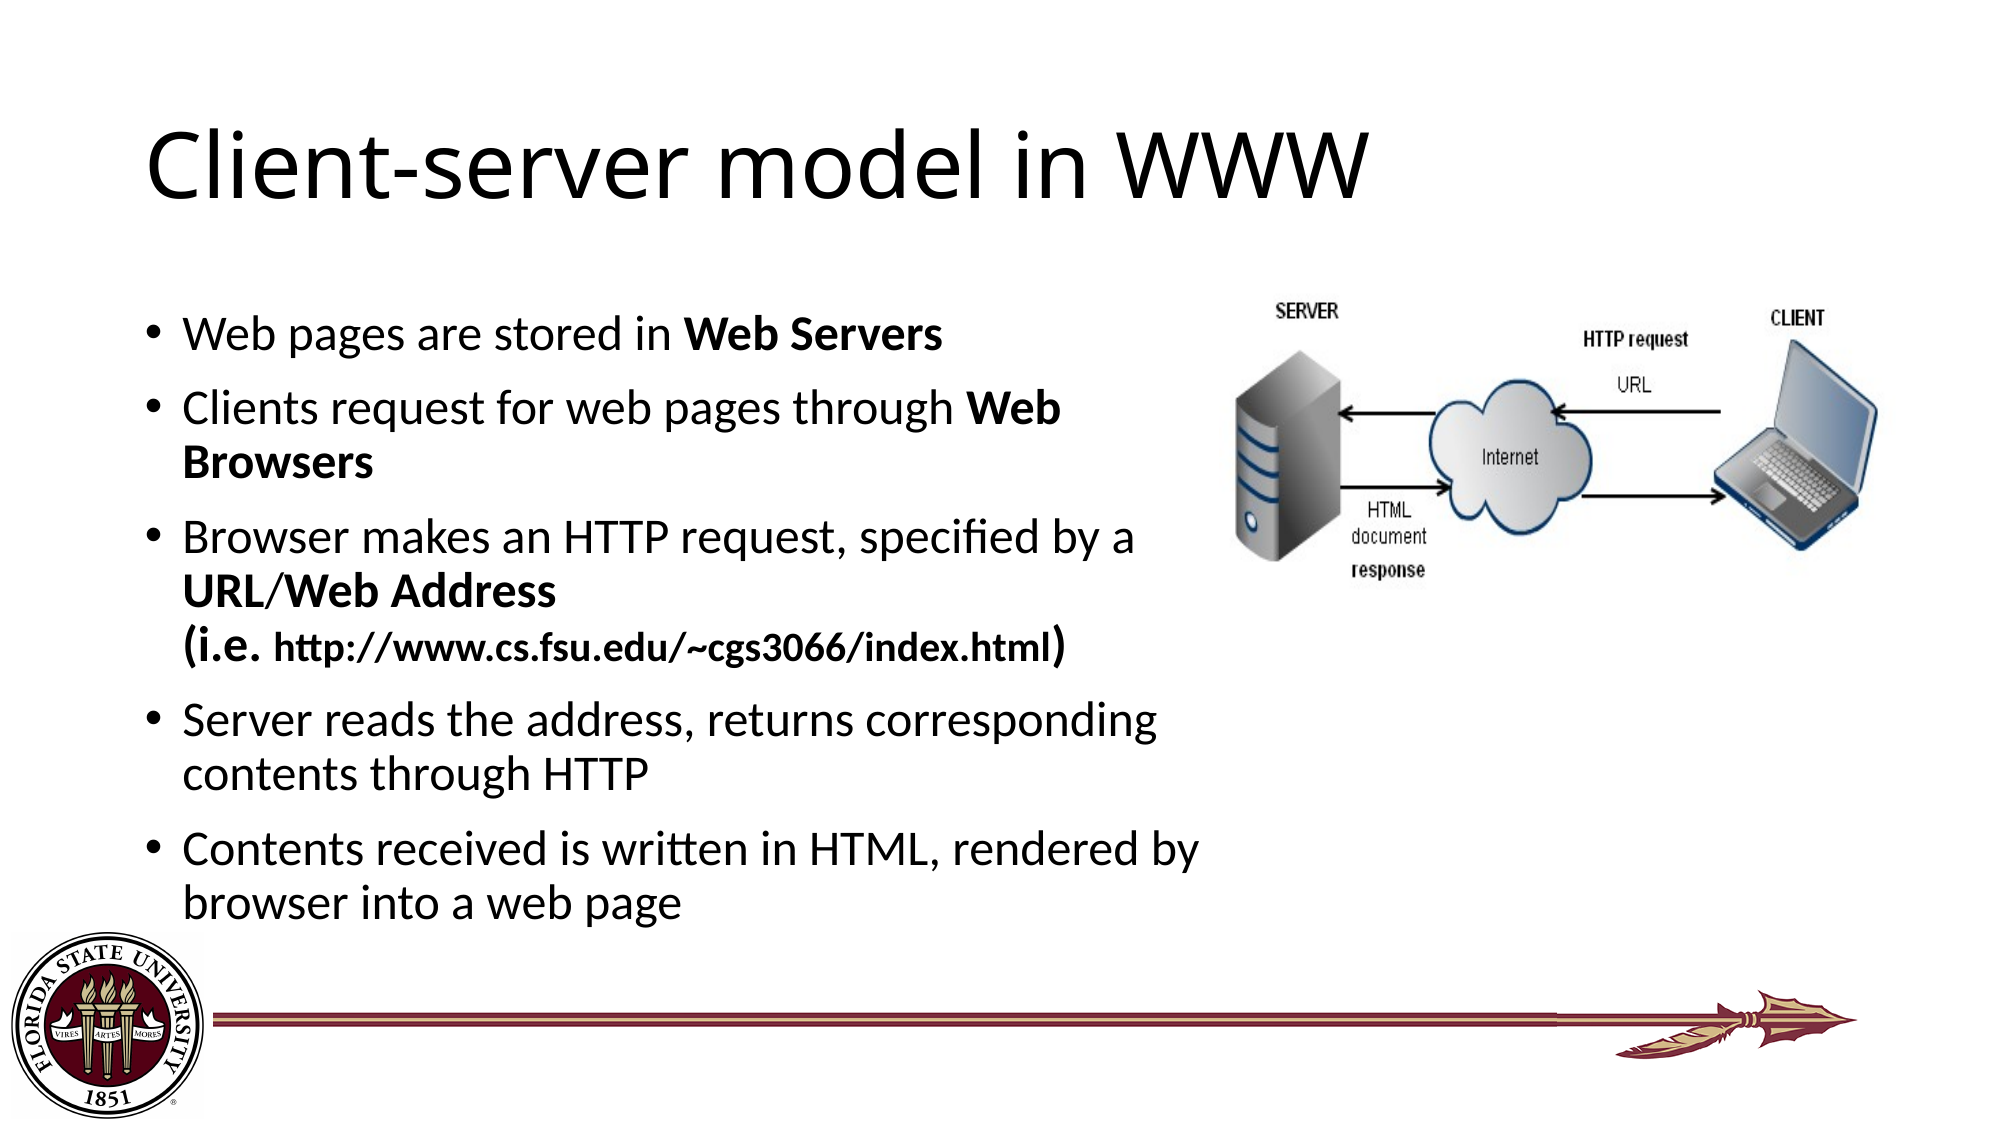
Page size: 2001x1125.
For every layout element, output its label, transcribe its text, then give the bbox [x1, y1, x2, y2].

picture [1220, 895, 1863, 1125]
list Web pages are stored in Web Servers Clients request for web pages through Web Browsers Browser makes an HTTP request, specified by a URL/Web Address (i.e. http://www.cs.fsu.edu/~cgs3066/index.html) Server reads the address, returns corresponding contents through HTTP Contents received is written in HTML, rendered by browser into a web page [136, 298, 1220, 1125]
picture [1218, 266, 1902, 618]
title Client-server model in WWW [136, 37, 1863, 298]
picture [11, 932, 136, 1119]
